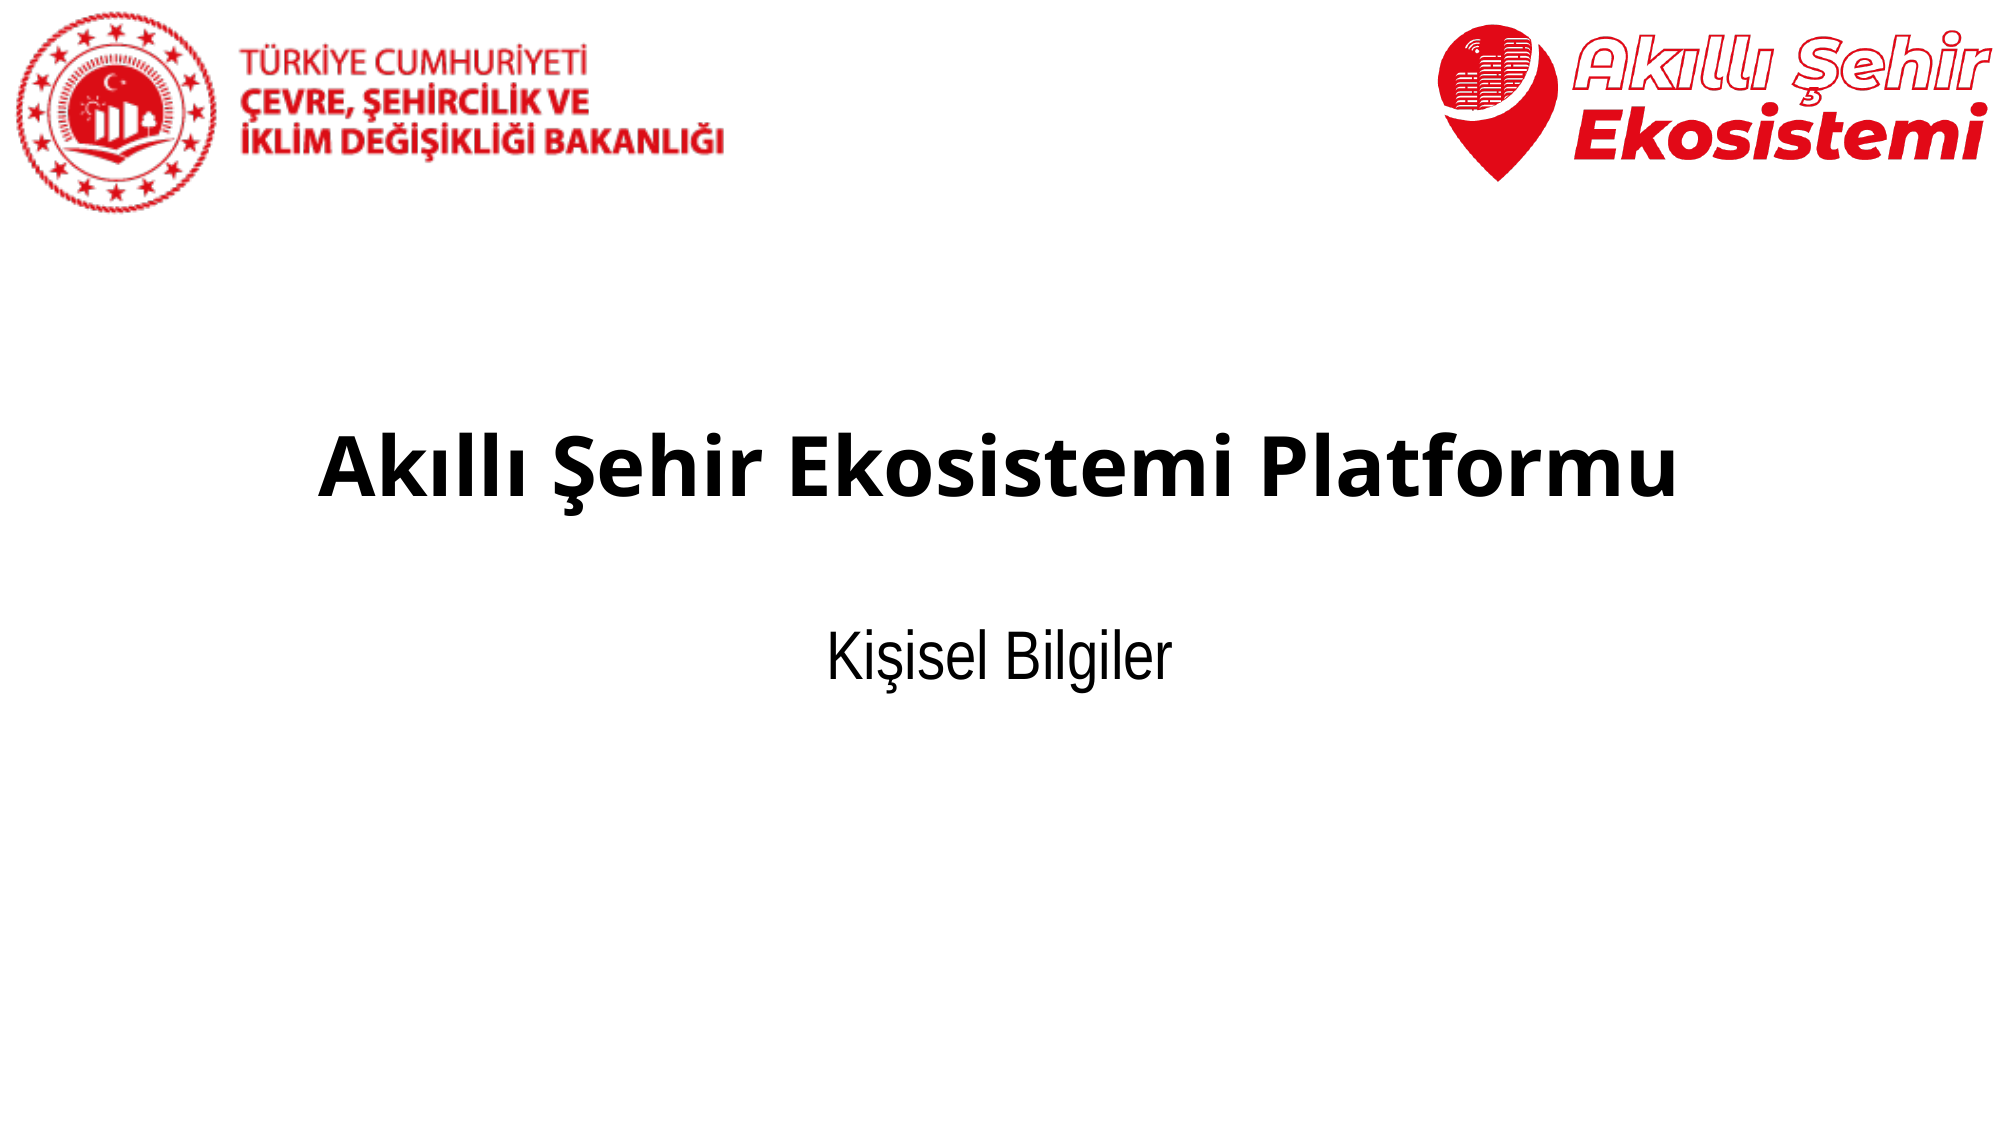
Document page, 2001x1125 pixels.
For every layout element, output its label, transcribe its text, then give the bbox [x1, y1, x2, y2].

text_box [137, 524, 1863, 660]
picture [0, 0, 741, 228]
title Kişisel Bilgiler [137, 660, 1863, 712]
picture [1430, 22, 2000, 184]
text_box Akıllı Şehir Ekosistemi Platformu [137, 415, 1863, 524]
